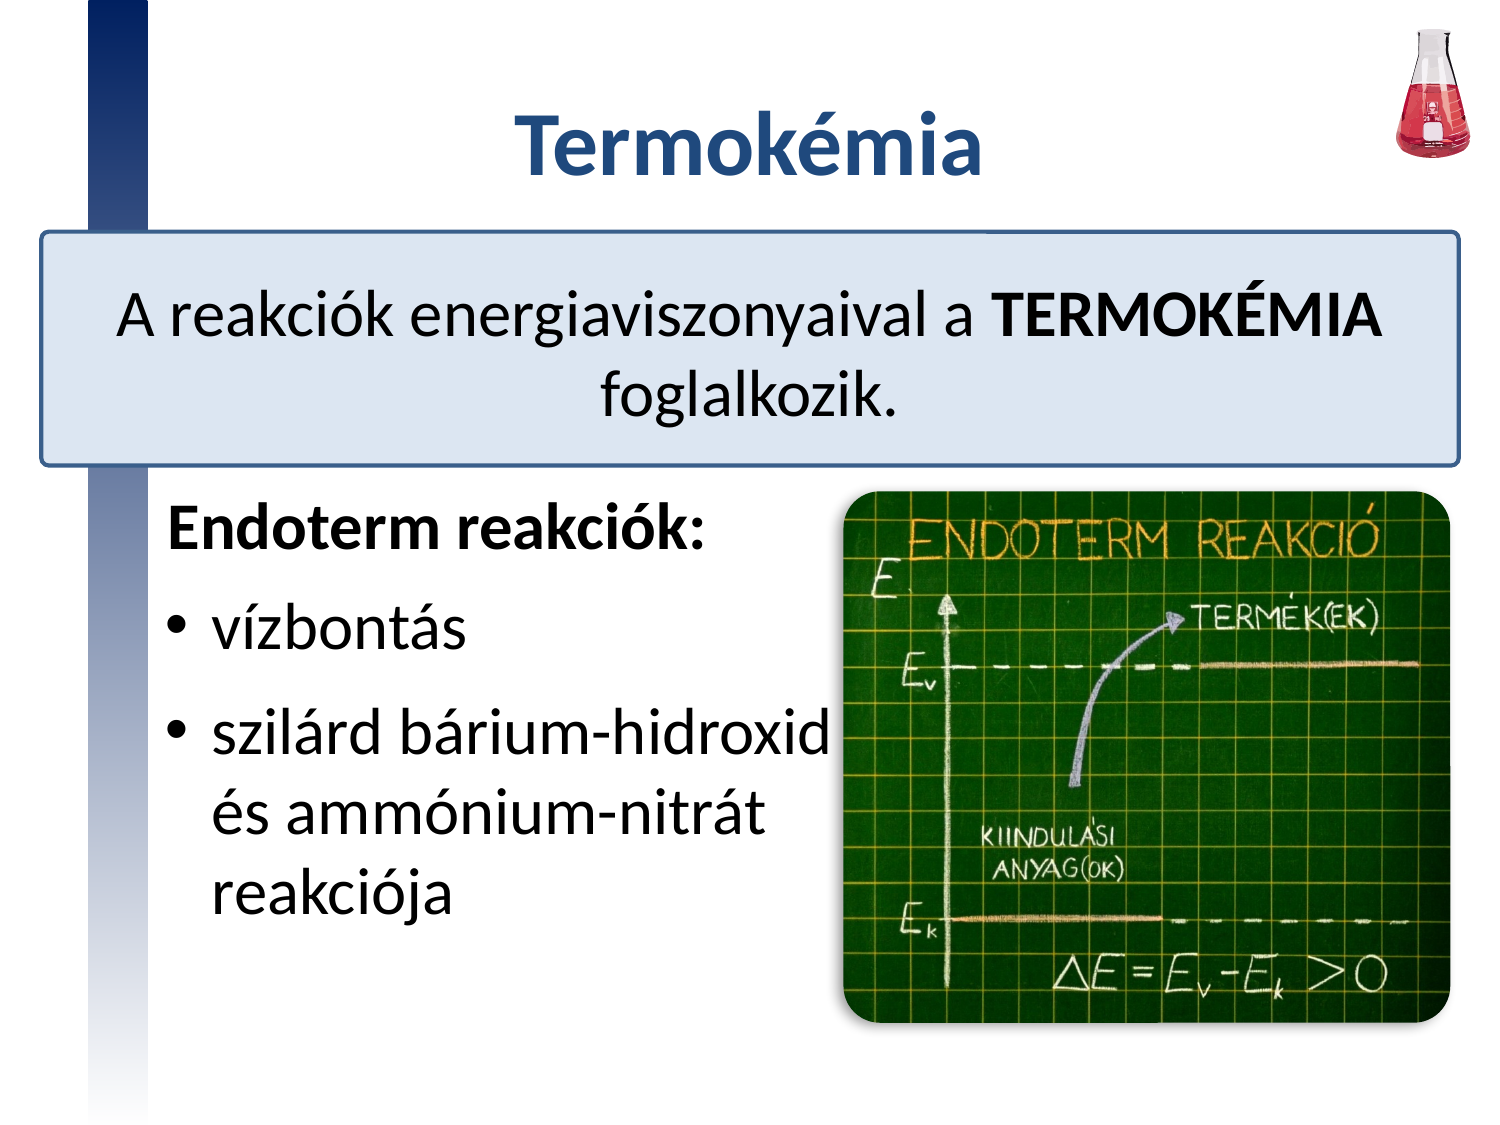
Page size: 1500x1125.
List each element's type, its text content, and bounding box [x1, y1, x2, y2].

text_box [39, 229, 1461, 468]
text_box [86, 516, 150, 1125]
picture [843, 491, 1451, 1023]
text_box vízbontás szilárd bárium-hidroxid és ammónium-nitrát reakciója [149, 575, 829, 936]
list A reakciók energiaviszonyaival a TERMOKÉMIA foglalkozik. [75, 262, 1425, 516]
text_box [1394, 26, 1473, 162]
text_box [86, 0, 150, 45]
title Termokémia [75, 45, 1425, 233]
text_box Endoterm reakciók: [153, 475, 723, 571]
